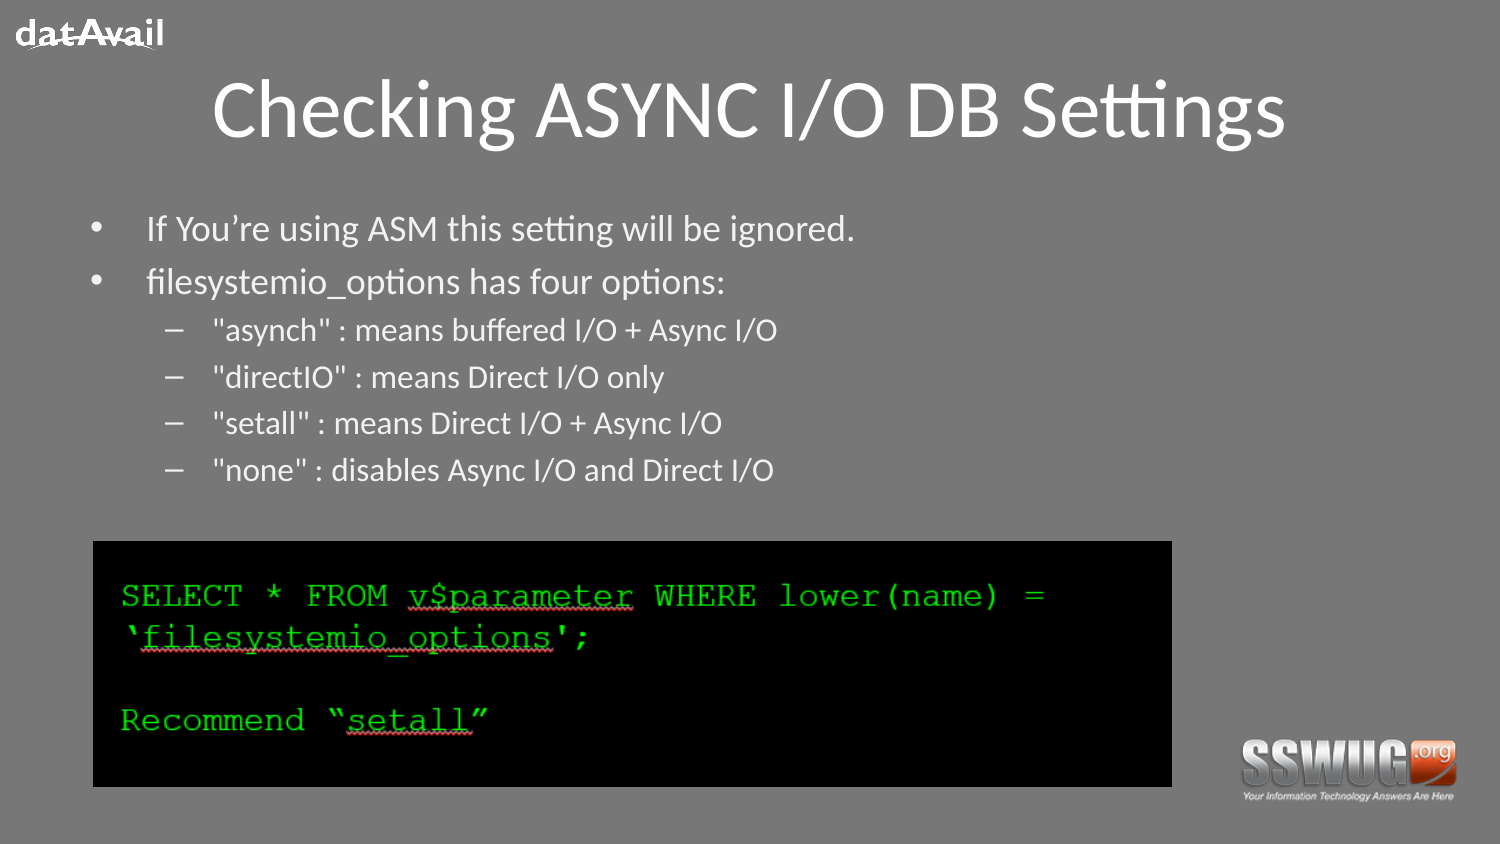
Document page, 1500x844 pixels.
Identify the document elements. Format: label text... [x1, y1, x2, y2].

picture [0, 0, 1500, 844]
list If You’re using ASM this setting will be ignored. filesystemio_options has four options: "asynch" : means buffered I/O + Async I/O "directIO" : means Direct I/O only "setall" : means Direct I/O + Async I/O "none" : disables Async I/O and Direct I/O [75, 196, 1425, 520]
title Checking ASYNC I/O DB Settings [75, 33, 1425, 175]
